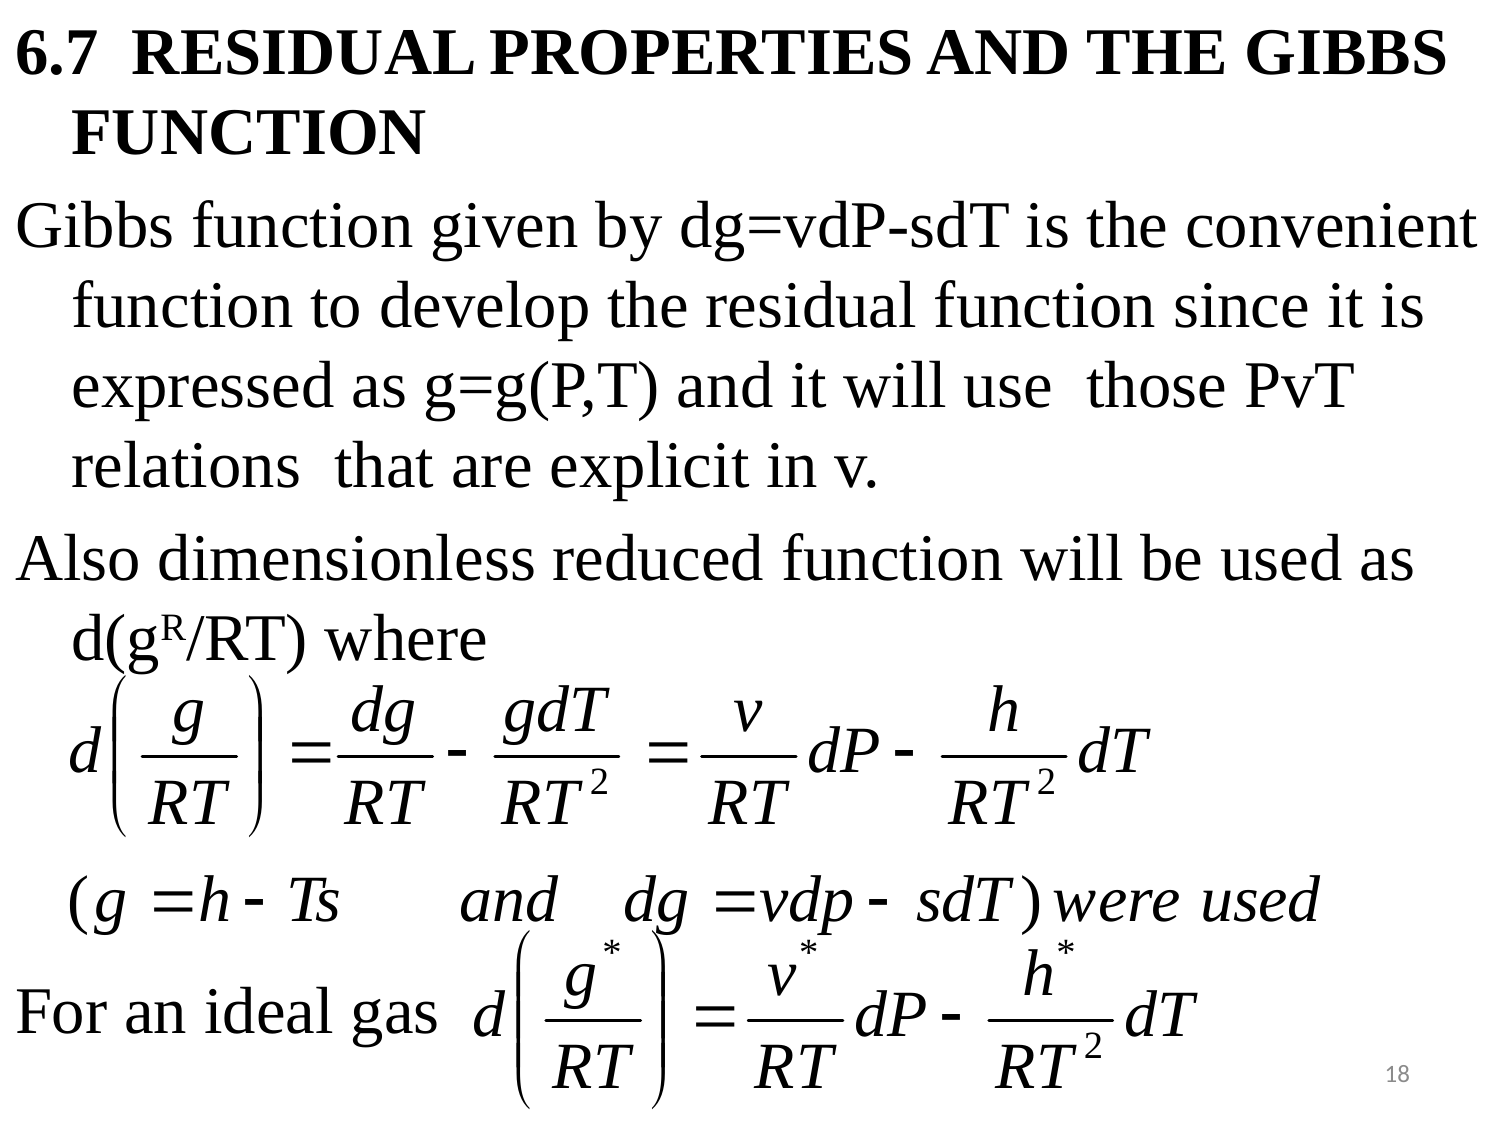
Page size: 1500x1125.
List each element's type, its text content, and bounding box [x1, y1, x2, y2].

slide_number 18 [1217, 1042, 1425, 1103]
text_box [58, 662, 1338, 950]
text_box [462, 915, 1213, 1125]
list 6.7 RESIDUAL PROPERTIES AND THE GIBBS FUNCTION Gibbs function given by dg=vdP-sdT is the convenient function to develop the residual function since it is expressed as g=g(P,T) and it will use those PvT relations that are explicit in v. Also dimensionless reduced function will be used as d(gR/RT) where For an ideal gas [0, 0, 1500, 1125]
